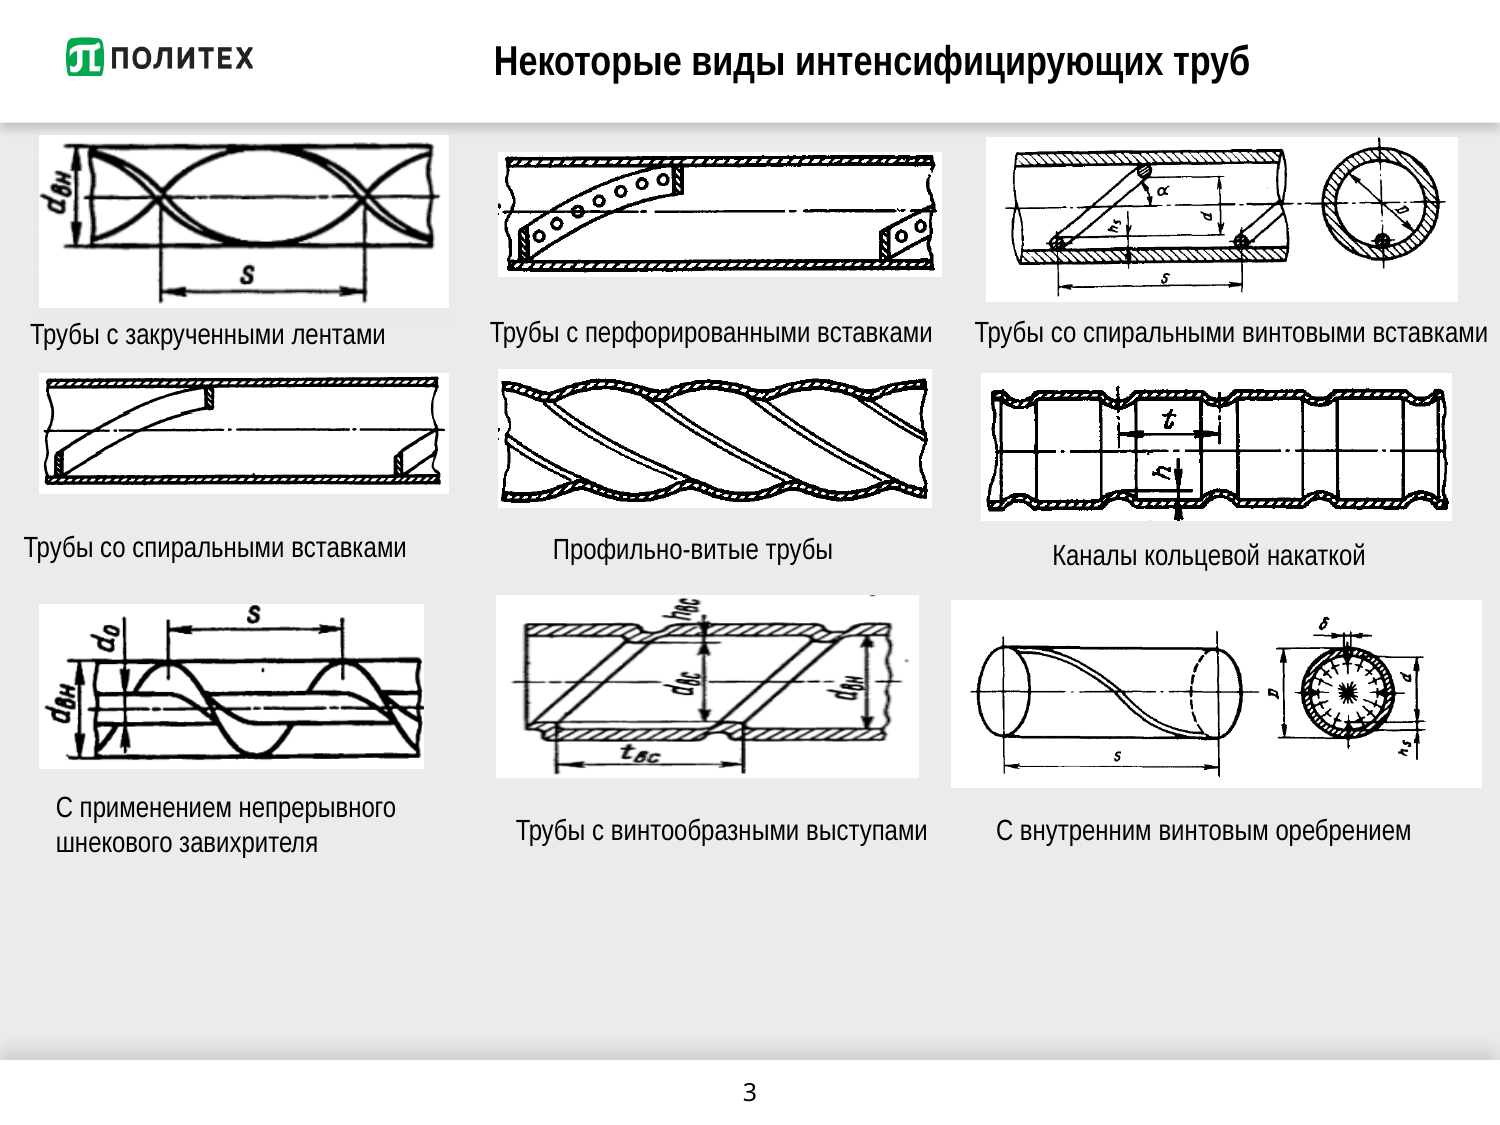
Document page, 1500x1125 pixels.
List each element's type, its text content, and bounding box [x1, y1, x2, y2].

text_box Трубы со спиральными вставками [8, 520, 423, 571]
text_box С внутренним винтовым оребрением [981, 803, 1432, 854]
title Некоторые виды интенсифицирующих труб [318, 14, 1427, 110]
text_box Трубы с закрученными лентами [15, 308, 402, 358]
picture [498, 152, 942, 277]
slide_number 3 [581, 1063, 919, 1124]
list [39, 135, 449, 308]
picture [951, 600, 1482, 788]
text_box Трубы с винтообразными выступами [501, 803, 944, 854]
picture [498, 369, 932, 509]
picture [986, 137, 1458, 302]
picture [495, 595, 919, 778]
text_box С применением непрерывного шнекового завихрителя [41, 780, 433, 866]
text_box Трубы со спиральными винтовыми вставками [959, 305, 1500, 356]
text_box Трубы с перфорированными вставками [475, 305, 959, 356]
picture [39, 604, 424, 769]
text_box Профильно-витые трубы [538, 523, 837, 573]
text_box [39, 373, 449, 494]
picture [981, 373, 1452, 521]
text_box Каналы кольцевой накаткой [837, 523, 1500, 579]
